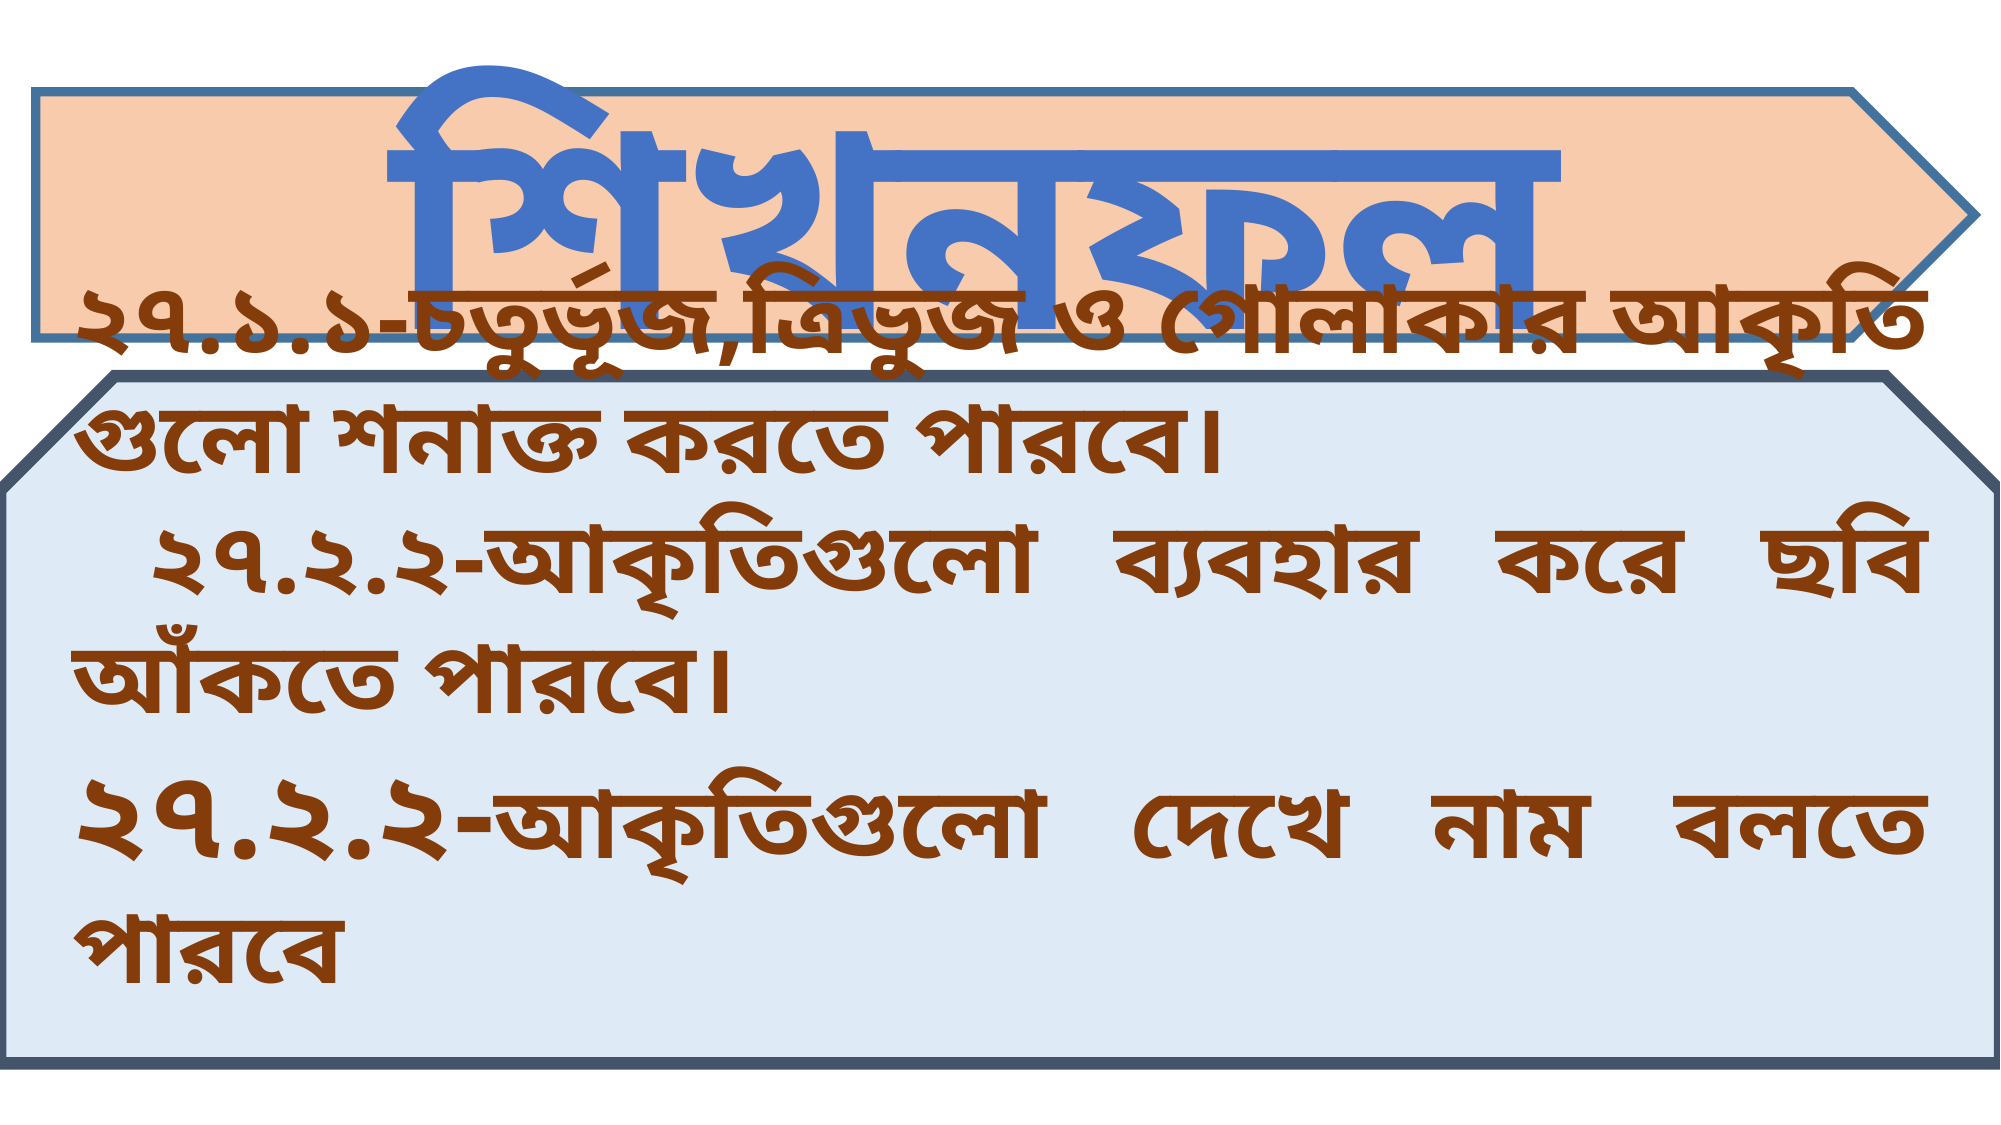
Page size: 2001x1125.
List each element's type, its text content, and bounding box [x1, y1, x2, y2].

text_box শিখনফল [34, 90, 1977, 340]
text_box ২৭.১.১-চতুর্ভূজ,ত্রিভুজ ও গোলাকার আকৃতি গুলো শনাক্ত করতে পারবে। ২৭.২.২-আকৃতিগুলো ব্যবহার করে ছবি আঁকতে পারবে। ২৭.২.২-আকৃতিগুলো দেখে নাম বলতে পারবে [0, 375, 2000, 1065]
